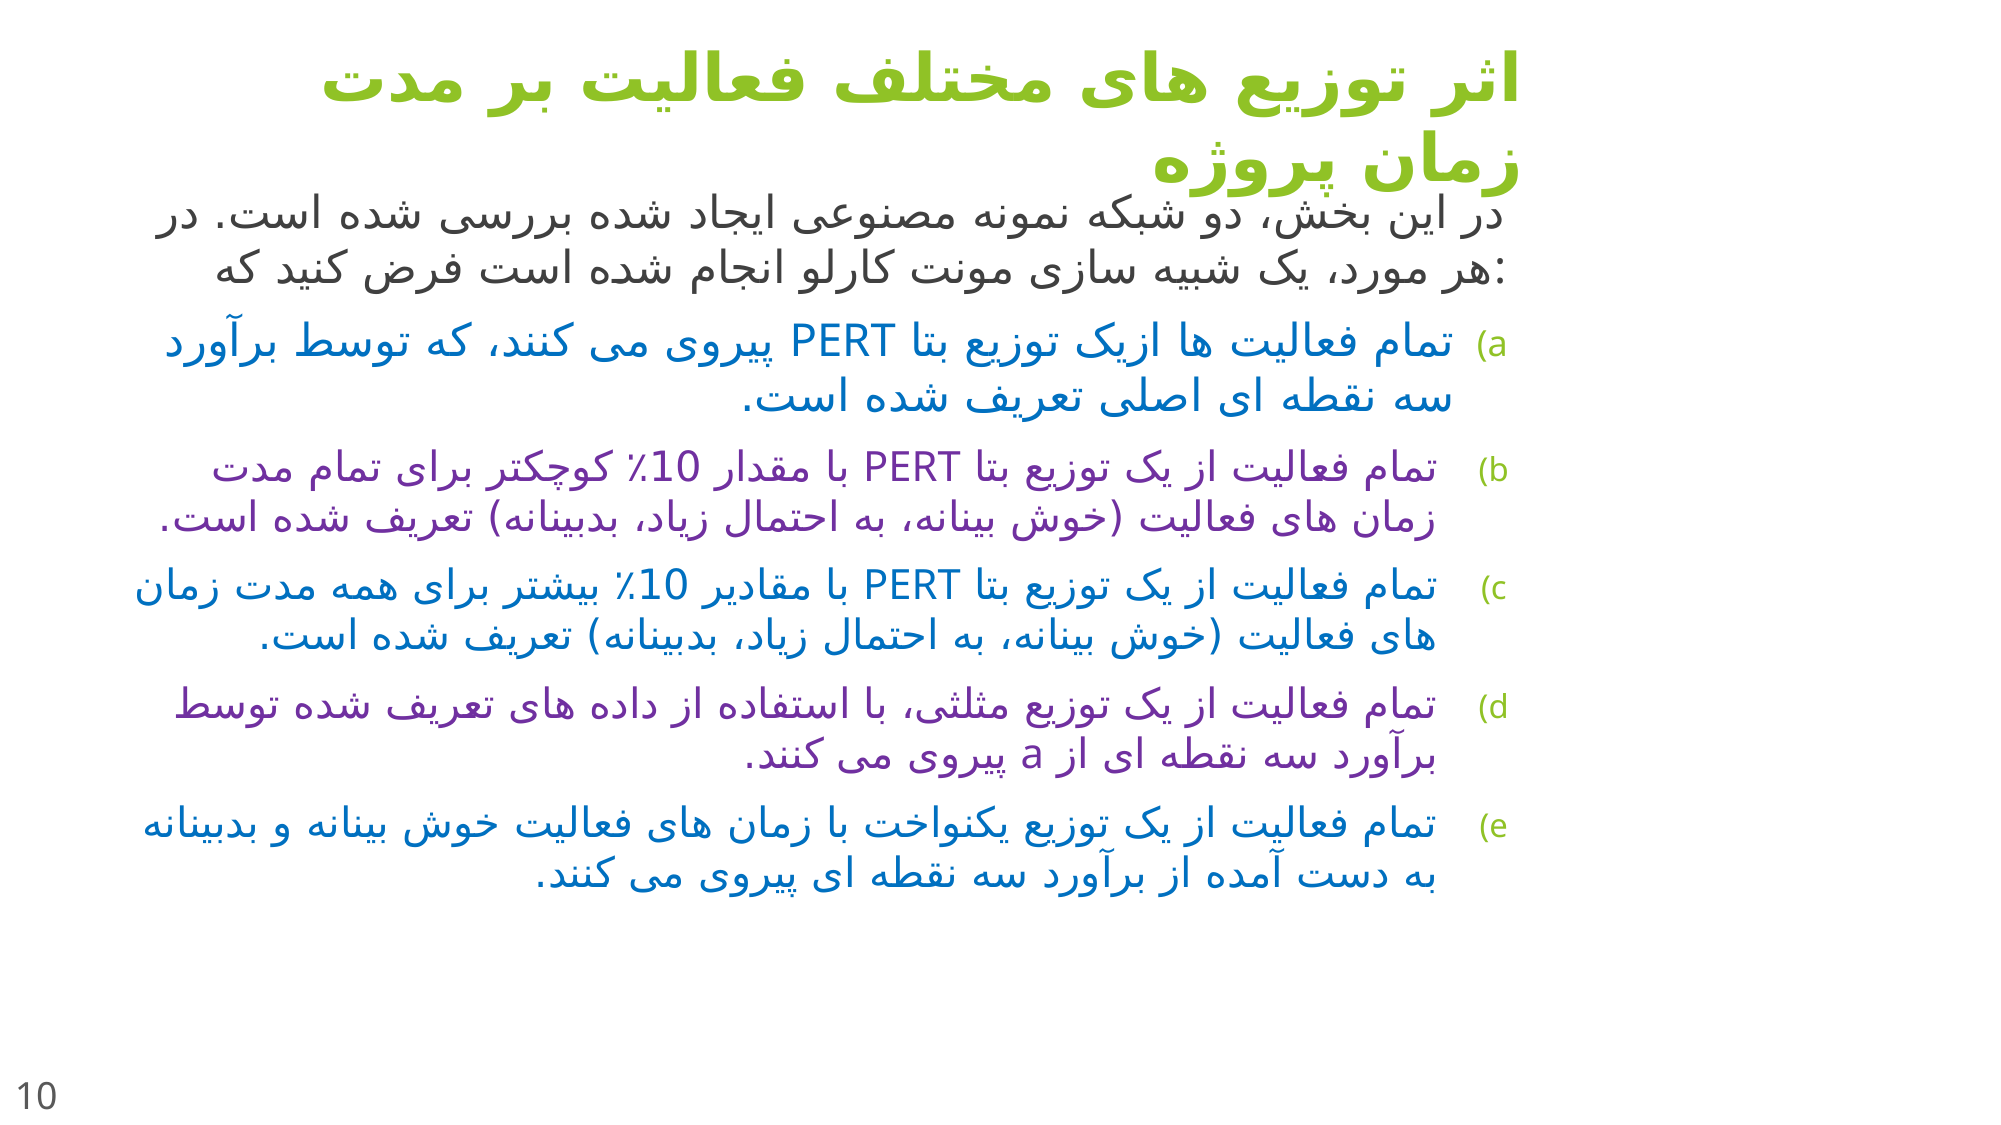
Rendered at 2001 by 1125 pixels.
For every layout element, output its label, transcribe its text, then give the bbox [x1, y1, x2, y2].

list در این بخش، دو شبکه نمونه مصنوعی ایجاد شده بررسی شده است. در هر مورد، یک شبیه سازی مونت کارلو انجام شده است فرض کنید که: تمام فعالیت ها ازیک توزیع بتا PERT پیروی می کنند، که توسط برآورد سه نقطه ای اصلی تعریف شده است. تمام فعالیت از یک توزیع بتا PERT با مقدار 10٪ کوچکتر برای تمام مدت زمان های فعالیت (خوش بینانه، به احتمال زیاد، بدبینانه) تعریف شده است. تمام فعالیت از یک توزیع بتا PERT با مقادیر 10٪ بیشتر برای همه مدت زمان های فعالیت (خوش بینانه، به احتمال زیاد، بدبینانه) تعریف شده است. تمام فعالیت از یک توزیع مثلثی، با استفاده از داده های تعریف شده توسط برآورد سه نقطه ای از a پیروی می کنند. تمام فعالیت از یک توزیع یکنواخت با زمان های فعالیت خوش بینانه و بدبینانه به دست آمده از برآورد سه نقطه ای پیروی می کنند. [111, 175, 1522, 991]
text_box 10 [0, 1064, 86, 1125]
title اثر توزیع های مختلف فعالیت بر مدت زمان پروژه [128, 27, 1539, 244]
